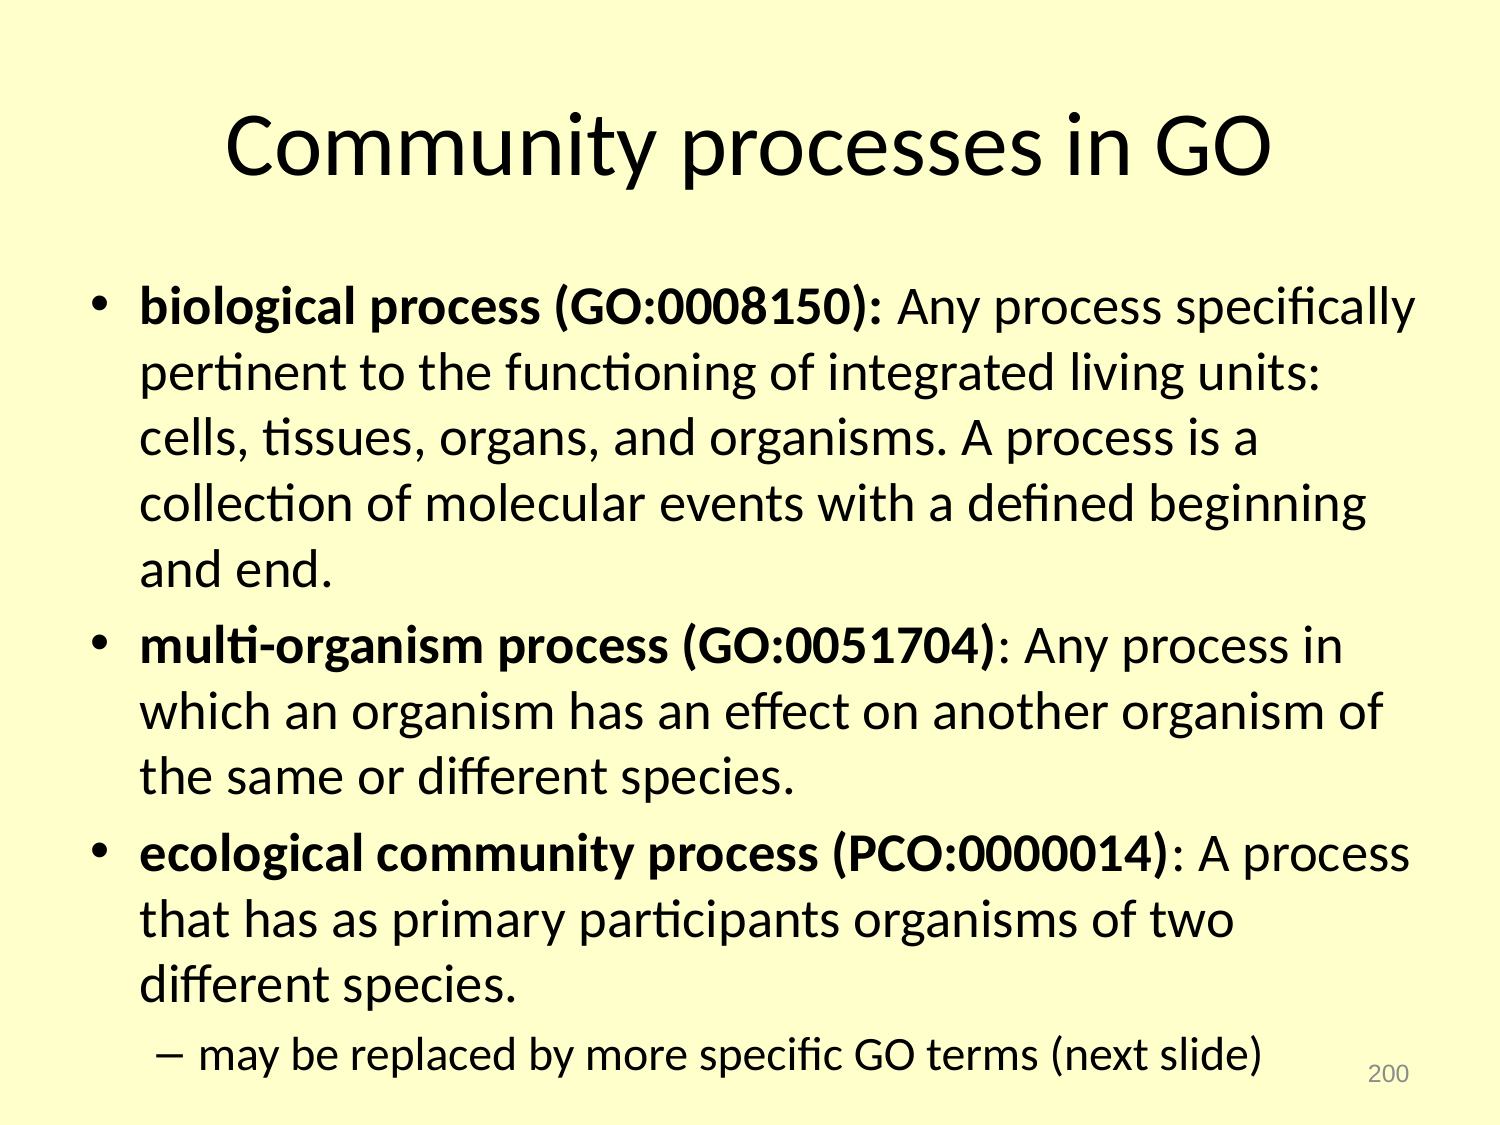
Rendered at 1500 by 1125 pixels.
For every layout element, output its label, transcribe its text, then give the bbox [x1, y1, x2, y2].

slide_number 200 [1074, 1042, 1425, 1103]
title Community processes in GO [75, 45, 1425, 233]
list biological process (GO:0008150): Any process specifically pertinent to the functioning of integrated living units: cells, tissues, organs, and organisms. A process is a collection of molecular events with a defined beginning and end. multi-organism process (GO:0051704): Any process in which an organism has an effect on another organism of the same or different species. ecological community process (PCO:0000014): A process that has as primary participants organisms of two different species. may be replaced by more specific GO terms (next slide) [75, 262, 1452, 1100]
